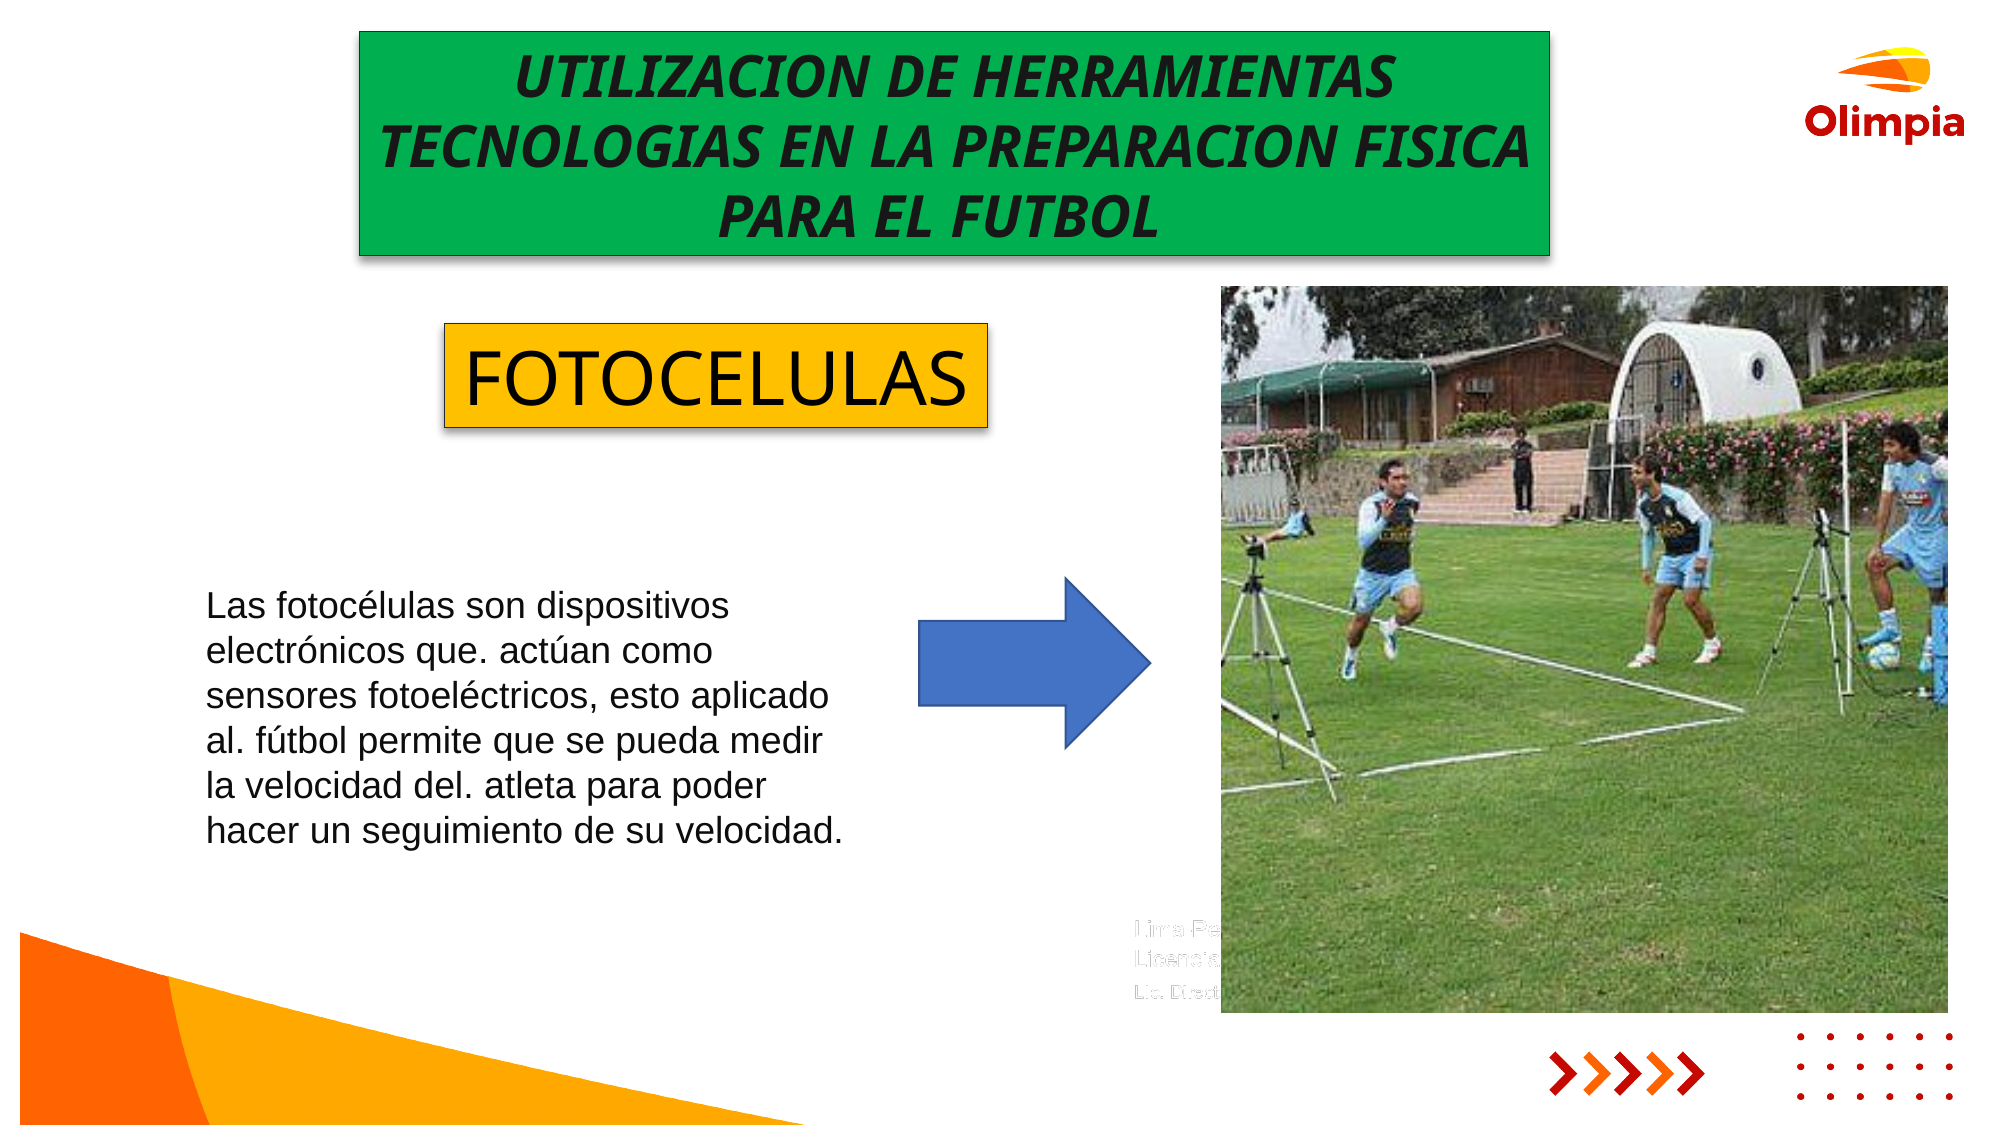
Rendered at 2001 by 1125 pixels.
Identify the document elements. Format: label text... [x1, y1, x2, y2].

text_box FOTOCELULAS [444, 323, 988, 428]
picture [1805, 47, 1964, 145]
picture [1549, 1050, 1705, 1096]
text_box UTILIZACION DE HERRAMIENTAS TECNOLOGIAS EN LA PREPARACION FISICA PARA EL FUTBOL [359, 31, 1550, 256]
picture [1796, 1033, 1953, 1100]
text_box Las fotocélulas son dispositivos electrónicos que. actúan como sensores fotoeléctricos, esto aplicado al. fútbol permite que se pueda medir la velocidad del. atleta para poder hacer un seguimiento de su velocidad. [190, 573, 862, 695]
text_box [918, 575, 1152, 695]
picture [19, 286, 1948, 1125]
